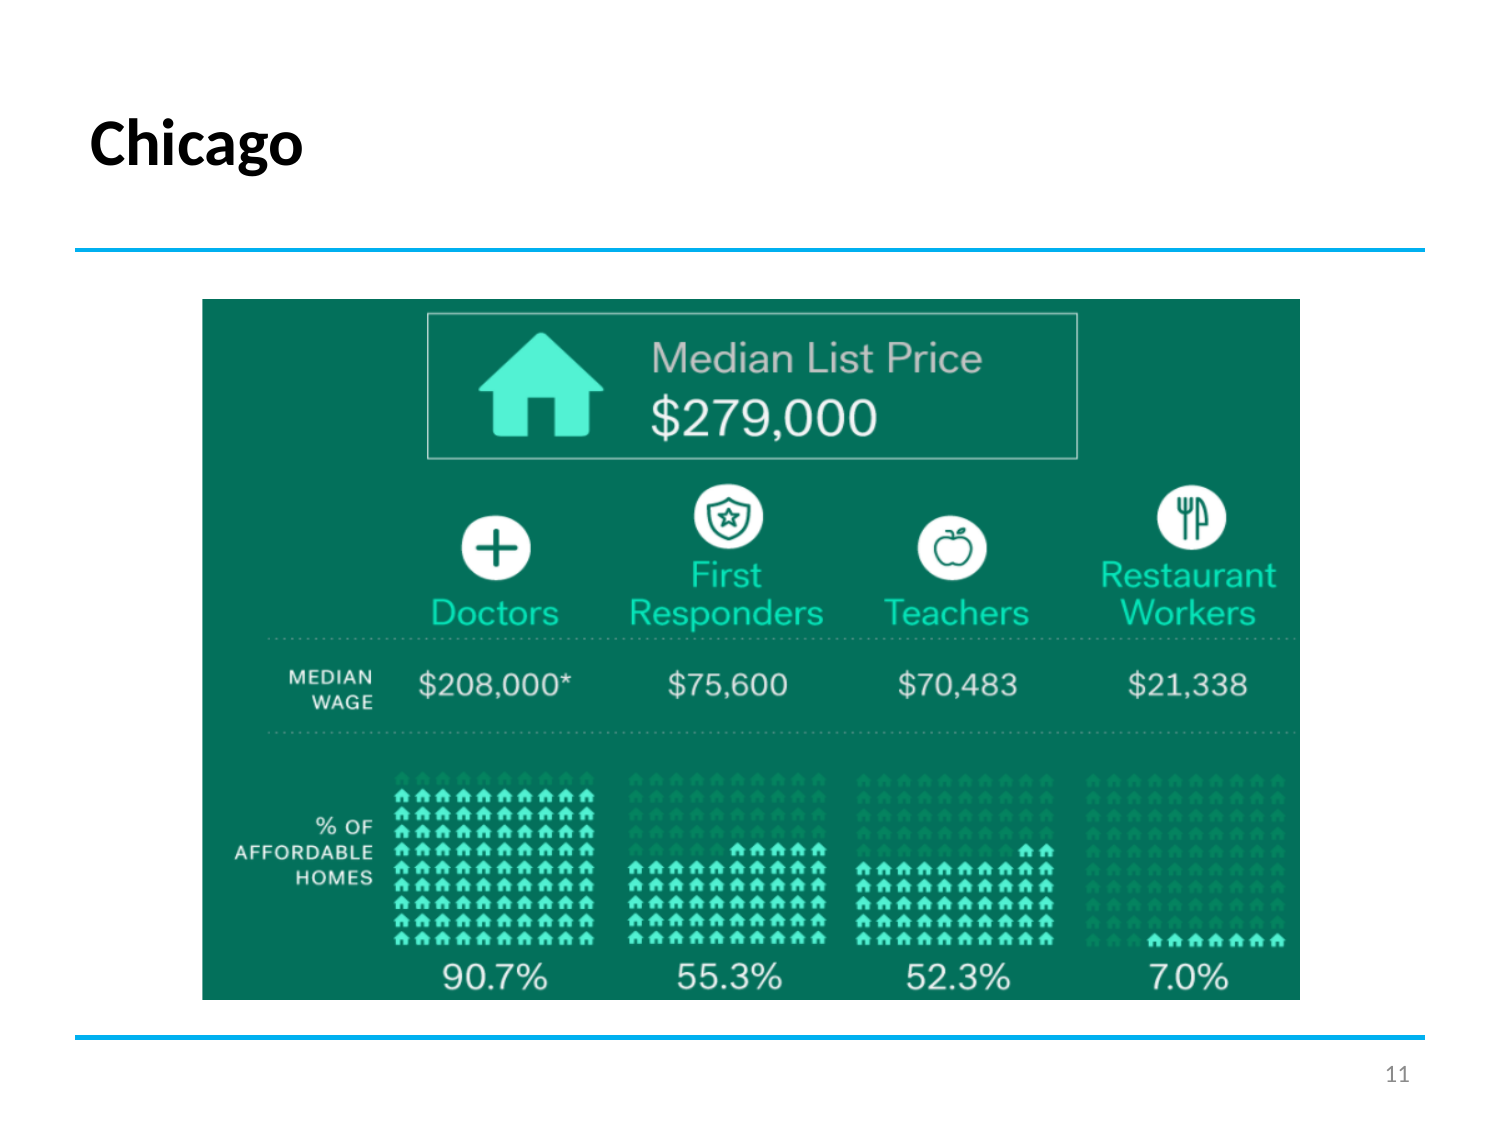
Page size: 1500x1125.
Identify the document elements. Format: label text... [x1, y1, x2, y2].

picture [200, 299, 1300, 1001]
title Chicago [75, 45, 1425, 233]
slide_number 11 [1074, 1042, 1425, 1103]
